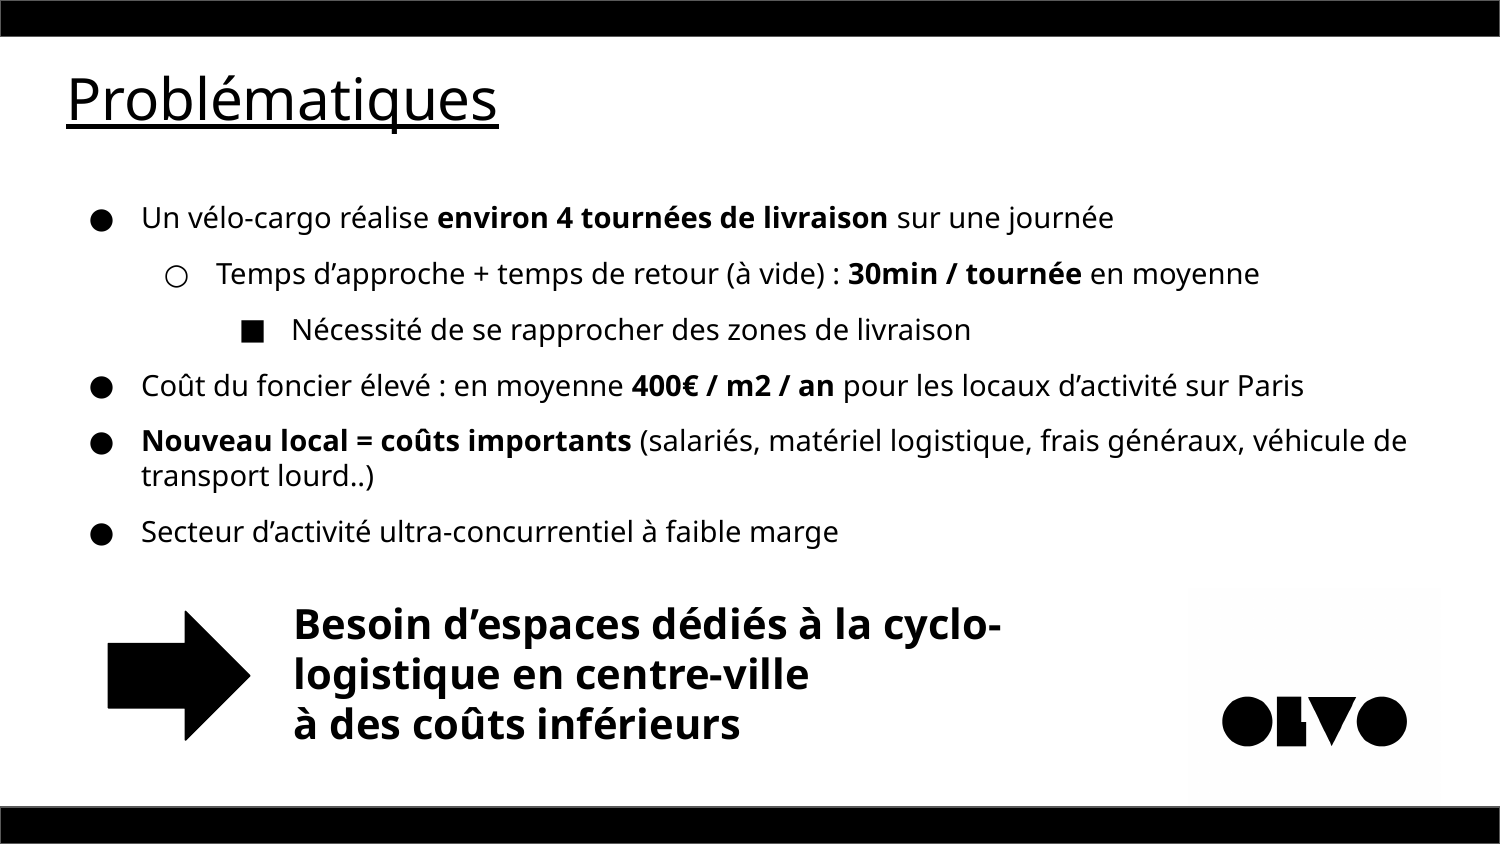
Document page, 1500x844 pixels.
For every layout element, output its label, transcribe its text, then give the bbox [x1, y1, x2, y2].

title Problématiques [51, 46, 1449, 141]
picture [1188, 588, 1441, 806]
text_box Un vélo-cargo réalise environ 4 tournées de livraison sur une journée Temps d’approche + temps de retour (à vide) : 30min / tournée en moyenne Nécessité de se rapprocher des zones de livraison Coût du foncier élevé : en moyenne 400€ / m2 / an pour les locaux d’activité sur Paris Nouveau local = coûts importants (salariés, matériel logistique, frais généraux, véhicule de transport lourd..) Secteur d’activité ultra-concurrentiel à faible marge [51, 184, 1449, 564]
text_box [108, 611, 250, 741]
text_box Besoin d’espaces dédiés à la cyclo-logistique en centre-ville à des coûts inférieurs [278, 582, 1192, 763]
